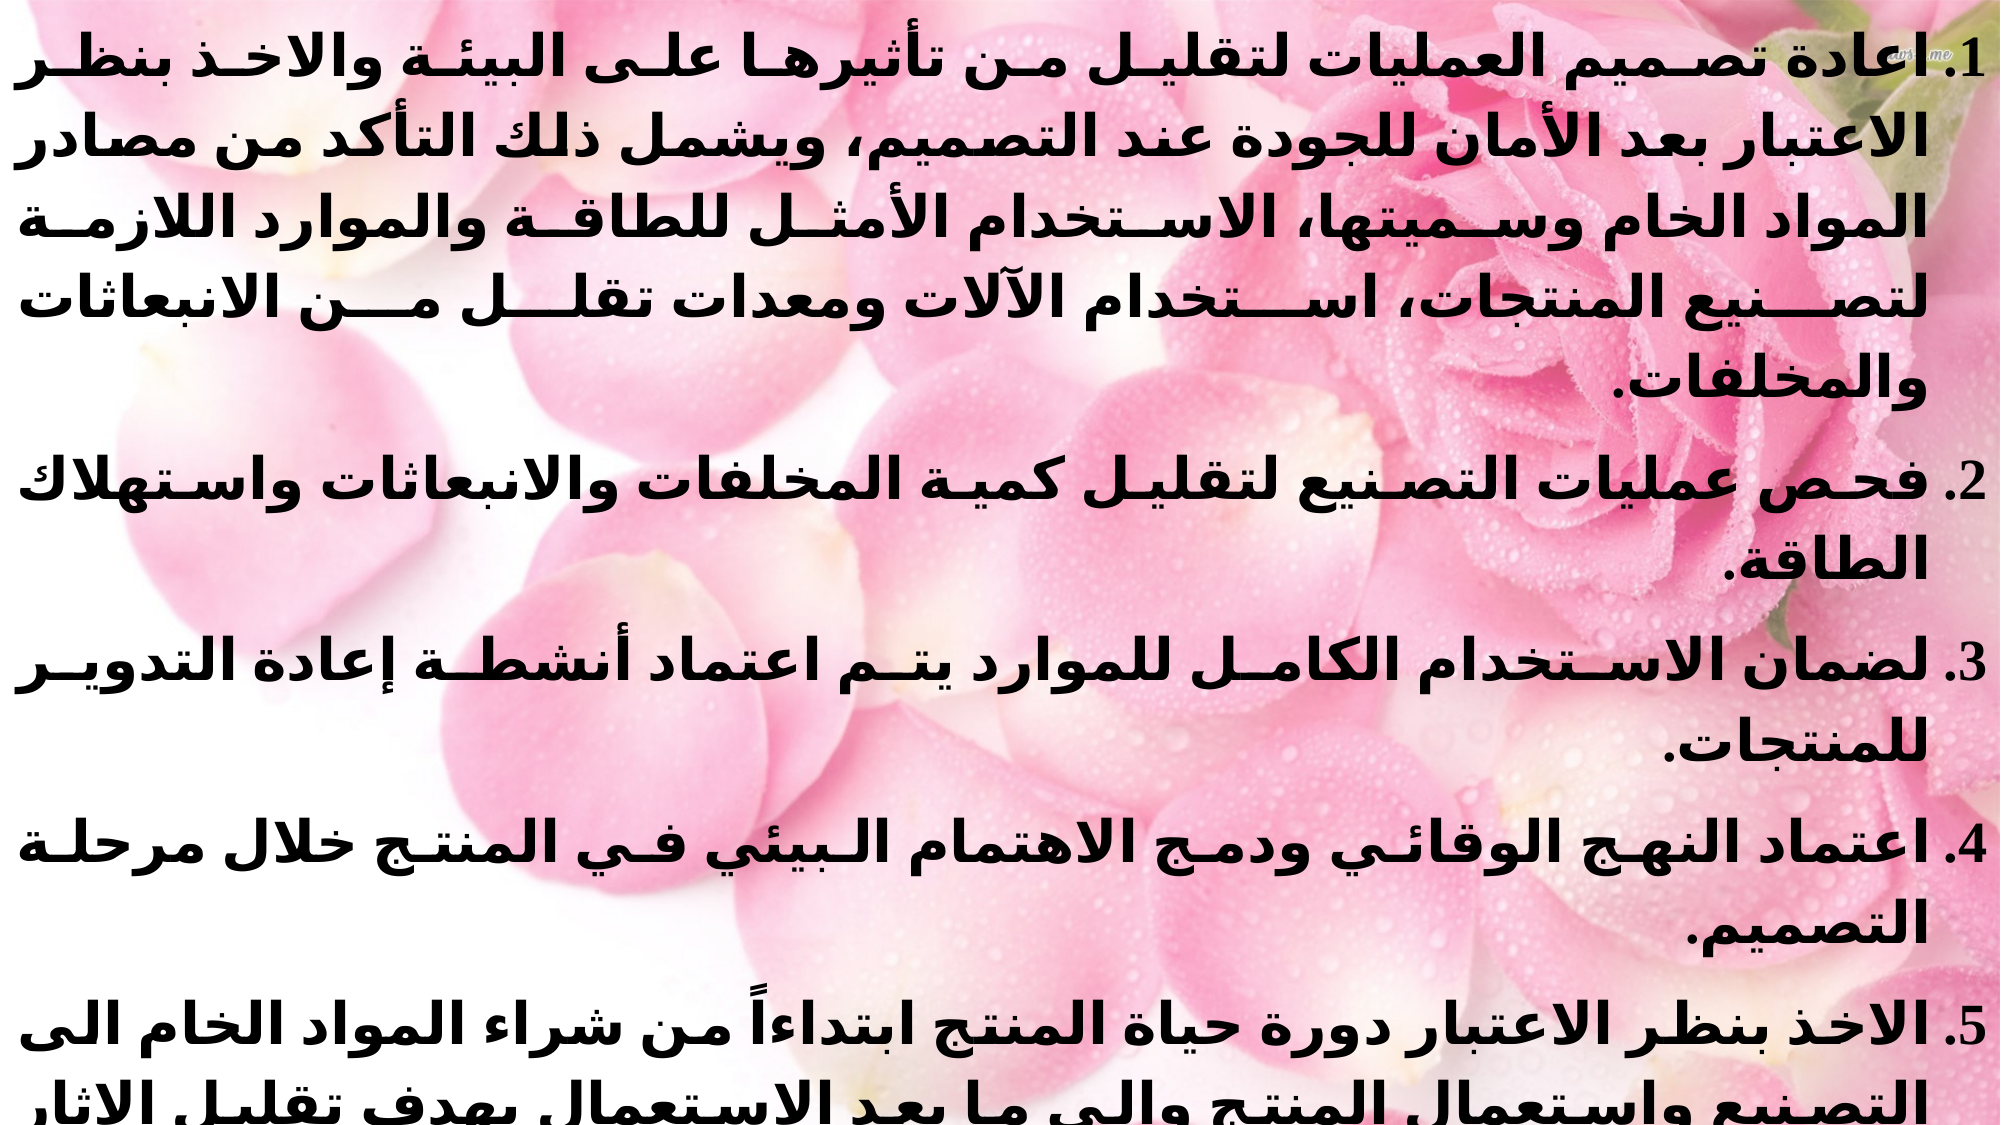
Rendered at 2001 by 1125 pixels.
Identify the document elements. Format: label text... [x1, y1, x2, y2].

text_box اعادة تصميم العمليات لتقليل من تأثيرها على البيئة والاخذ بنظر الاعتبار بعد الأمان للجودة عند التصميم، ويشمل ذلك التأكد من مصادر المواد الخام وسميتها، الاستخدام الأمثل للطاقة والموارد اللازمة لتصنيع المنتجات، استخدام الآلات ومعدات تقلل من الانبعاثات والمخلفات. فحص عمليات التصنيع لتقليل كمية المخلفات والانبعاثات واستهلاك الطاقة. لضمان الاستخدام الكامل للموارد يتم اعتماد أنشطة إعادة التدوير للمنتجات. اعتماد النهج الوقائي ودمج الاهتمام البيئي في المنتج خلال مرحلة التصميم. الاخذ بنظر الاعتبار دورة حياة المنتج ابتداءاً من شراء المواد الخام الى التصنيع واستعمال المنتج والى ما بعد الاستعمال بهدف تقليل الاثار البيئية السلبية للمنتج خلال دورة حياته. والجدير بالذكر ان كثير من الباحثين يجدون ان هنالك علاقة بين تكلفة الإنتاج الانظف و تكاليف الجودة فلا يمكن الاهتمام بأحدهما بمعزل عن الاخر، فبينما تساهم تكاليف الإنتاج الانظف في تحسين جودة المنتجات والوصول الى المستوى المعيب الصفري والاستغلال الأمثل للموارد المتاحة مما يزيد من الكفاءة الإنتاجية ويحسن مستويات الطاقة . [2, 0, 2000, 1125]
